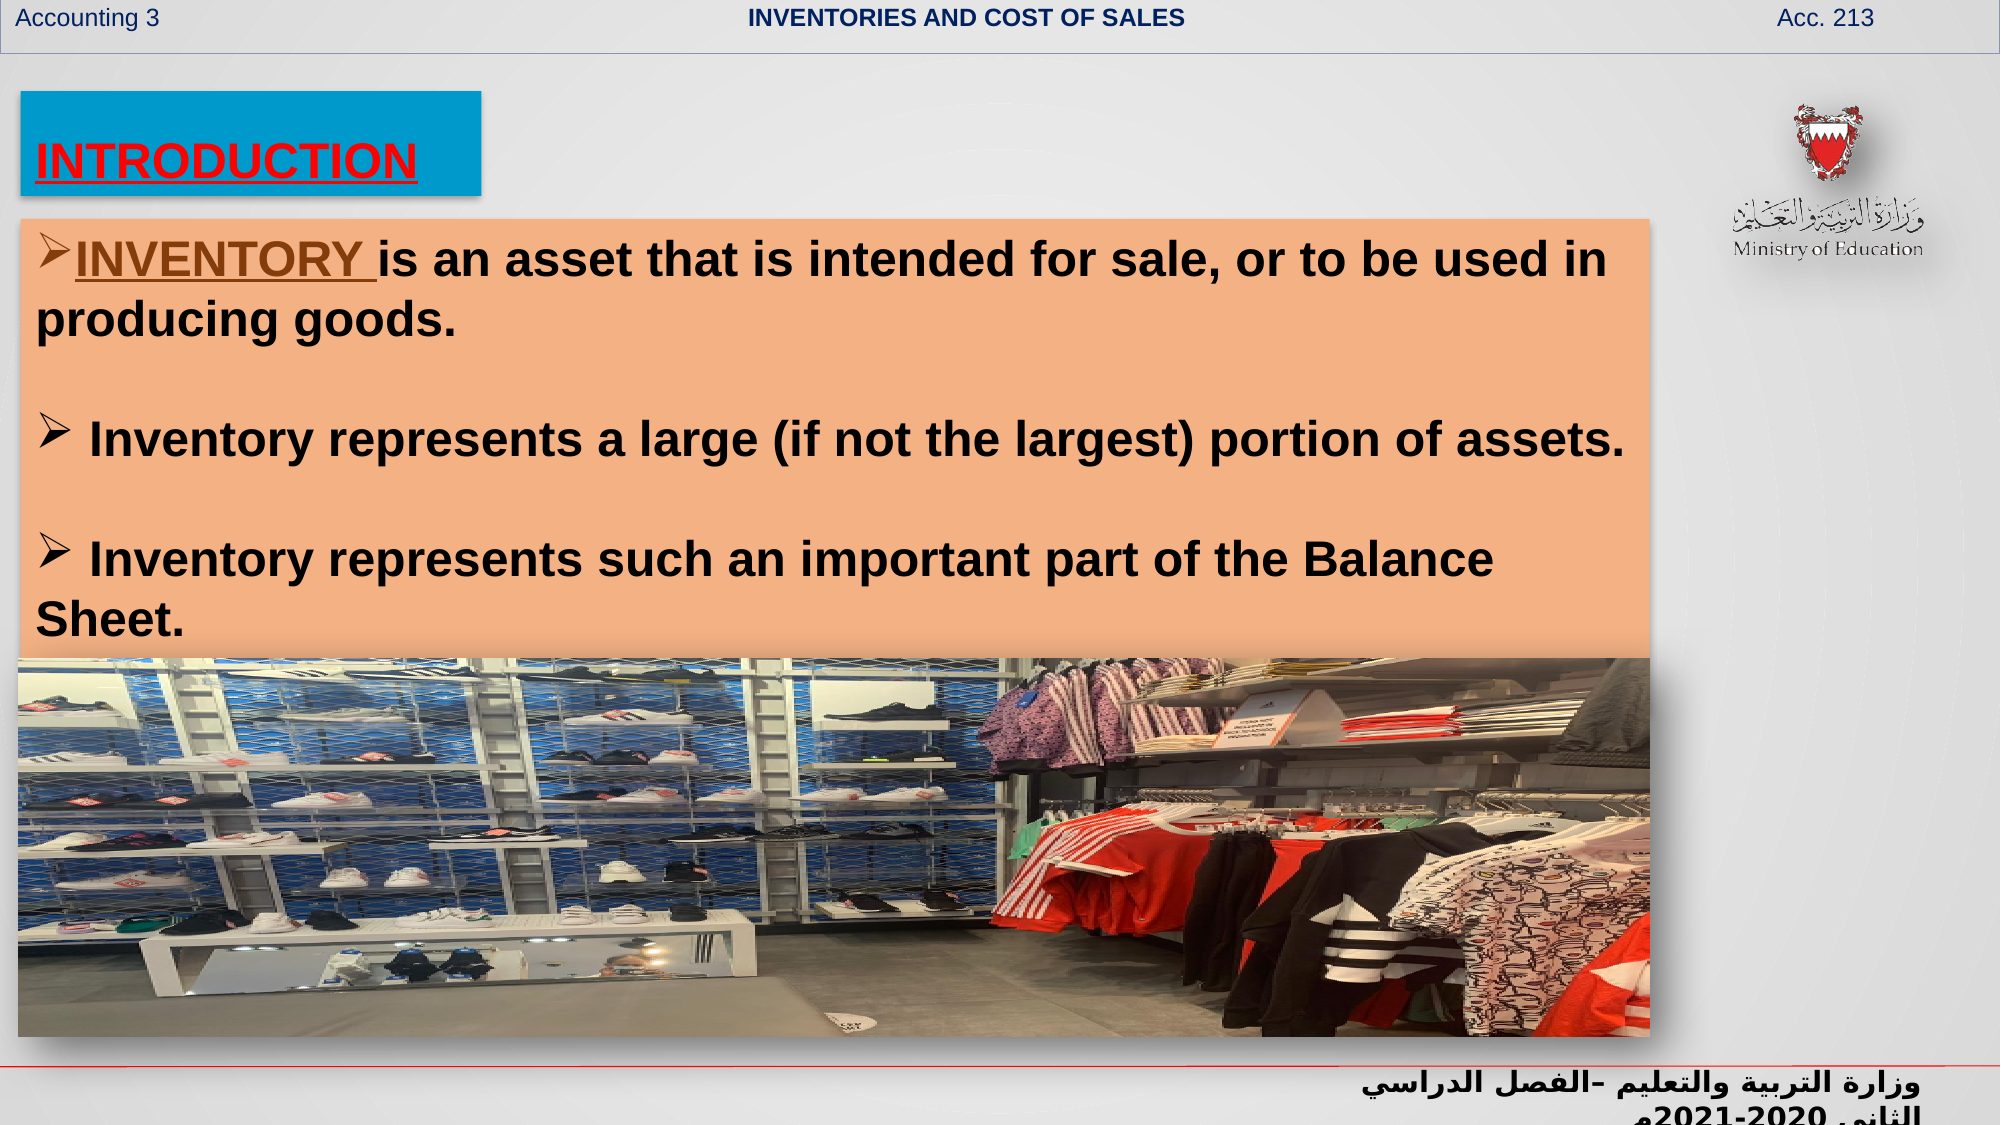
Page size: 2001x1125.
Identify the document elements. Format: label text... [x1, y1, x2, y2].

picture [1695, 80, 1966, 289]
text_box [0, 1065, 2000, 1125]
picture [18, 658, 1650, 1037]
text_box INVENTORY is an asset that is intended for sale, or to be used in producing goods. Inventory represents a large (if not the largest) portion of assets. Inventory represents such an important part of the Balance Sheet. [20, 218, 1650, 655]
text_box INTRODUCTION [20, 91, 482, 196]
text_box Accounting 3 INVENTORIES AND COST OF SALES Acc. 213 [0, 0, 2000, 54]
